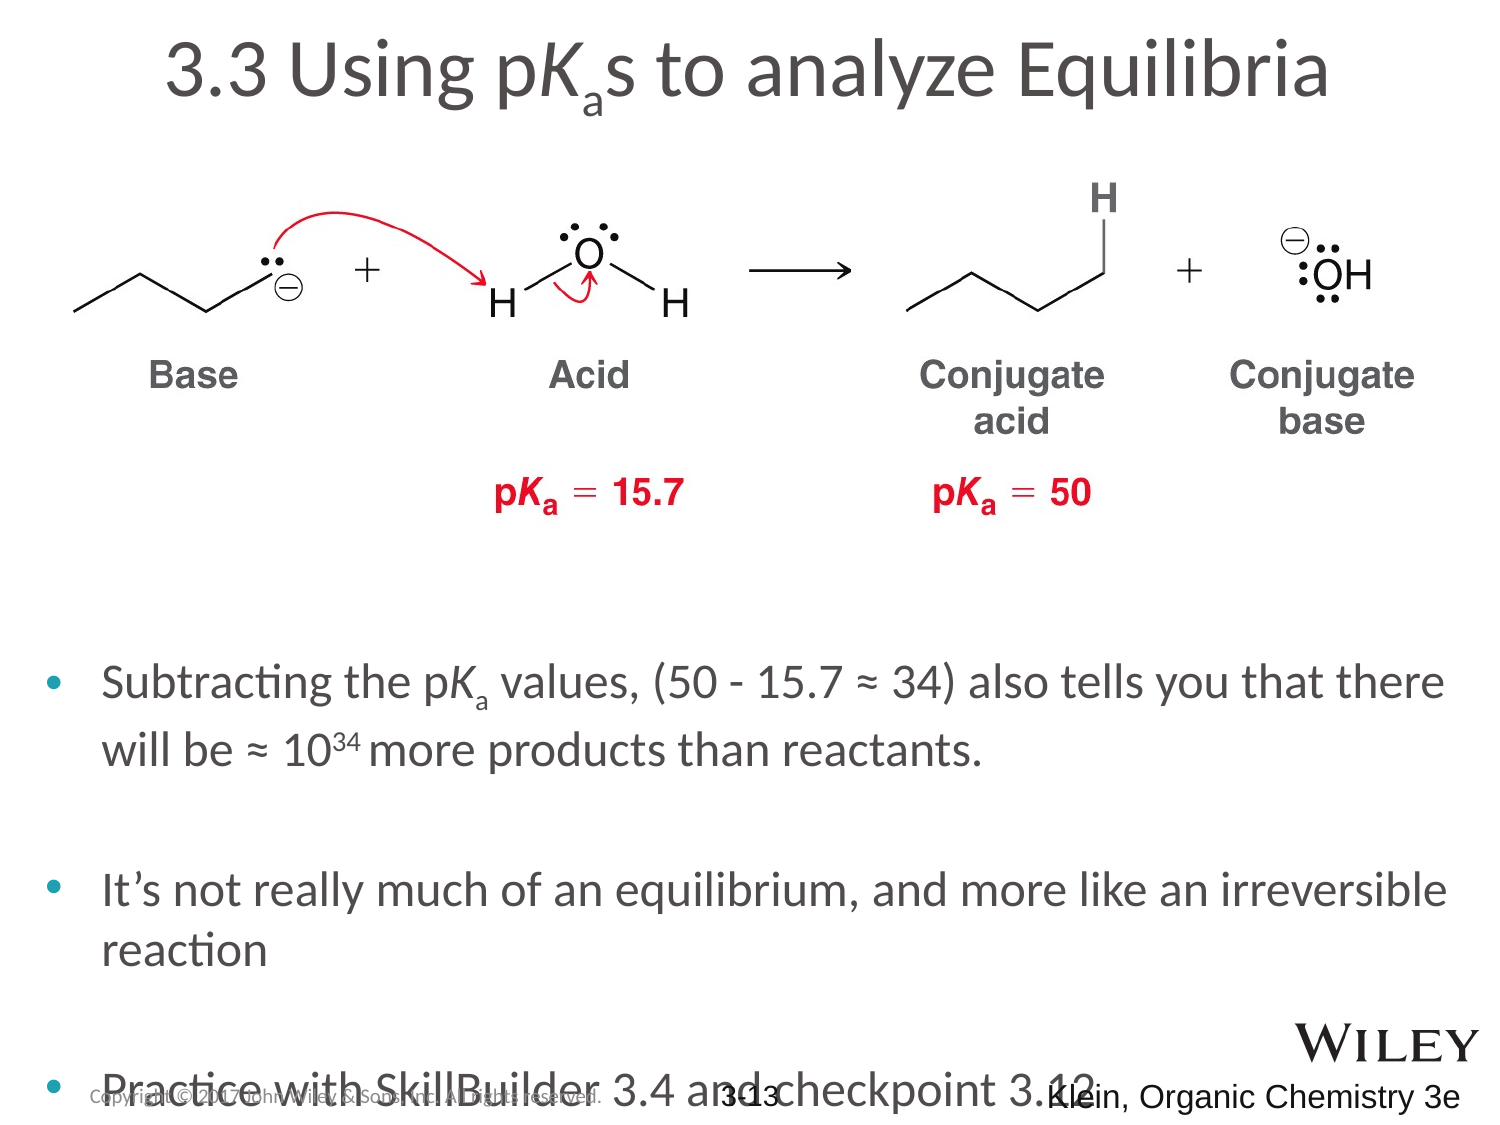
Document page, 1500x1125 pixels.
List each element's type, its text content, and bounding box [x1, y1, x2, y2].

slide_number Copyright © 2017 John Wiley & Sons, Inc. All rights reserved. [75, 1065, 575, 1125]
picture [1292, 1021, 1480, 1065]
text_box 3.3 Using pKas to analyze Equilibria [72, 2, 1423, 137]
list Subtracting the pKa values, (50 - 15.7 ≈ 34) also tells you that there will be ≈ 1034 more products than reactants. It’s not really much of an equilibrium, and more like an irreversible reaction Practice with SkillBuilder 3.4 and checkpoint 3.12 [29, 212, 1467, 946]
slide_number 3-13 [575, 1065, 925, 1125]
picture [62, 167, 1438, 537]
footer Klein, Organic Chemistry 3e [1010, 1065, 1486, 1125]
